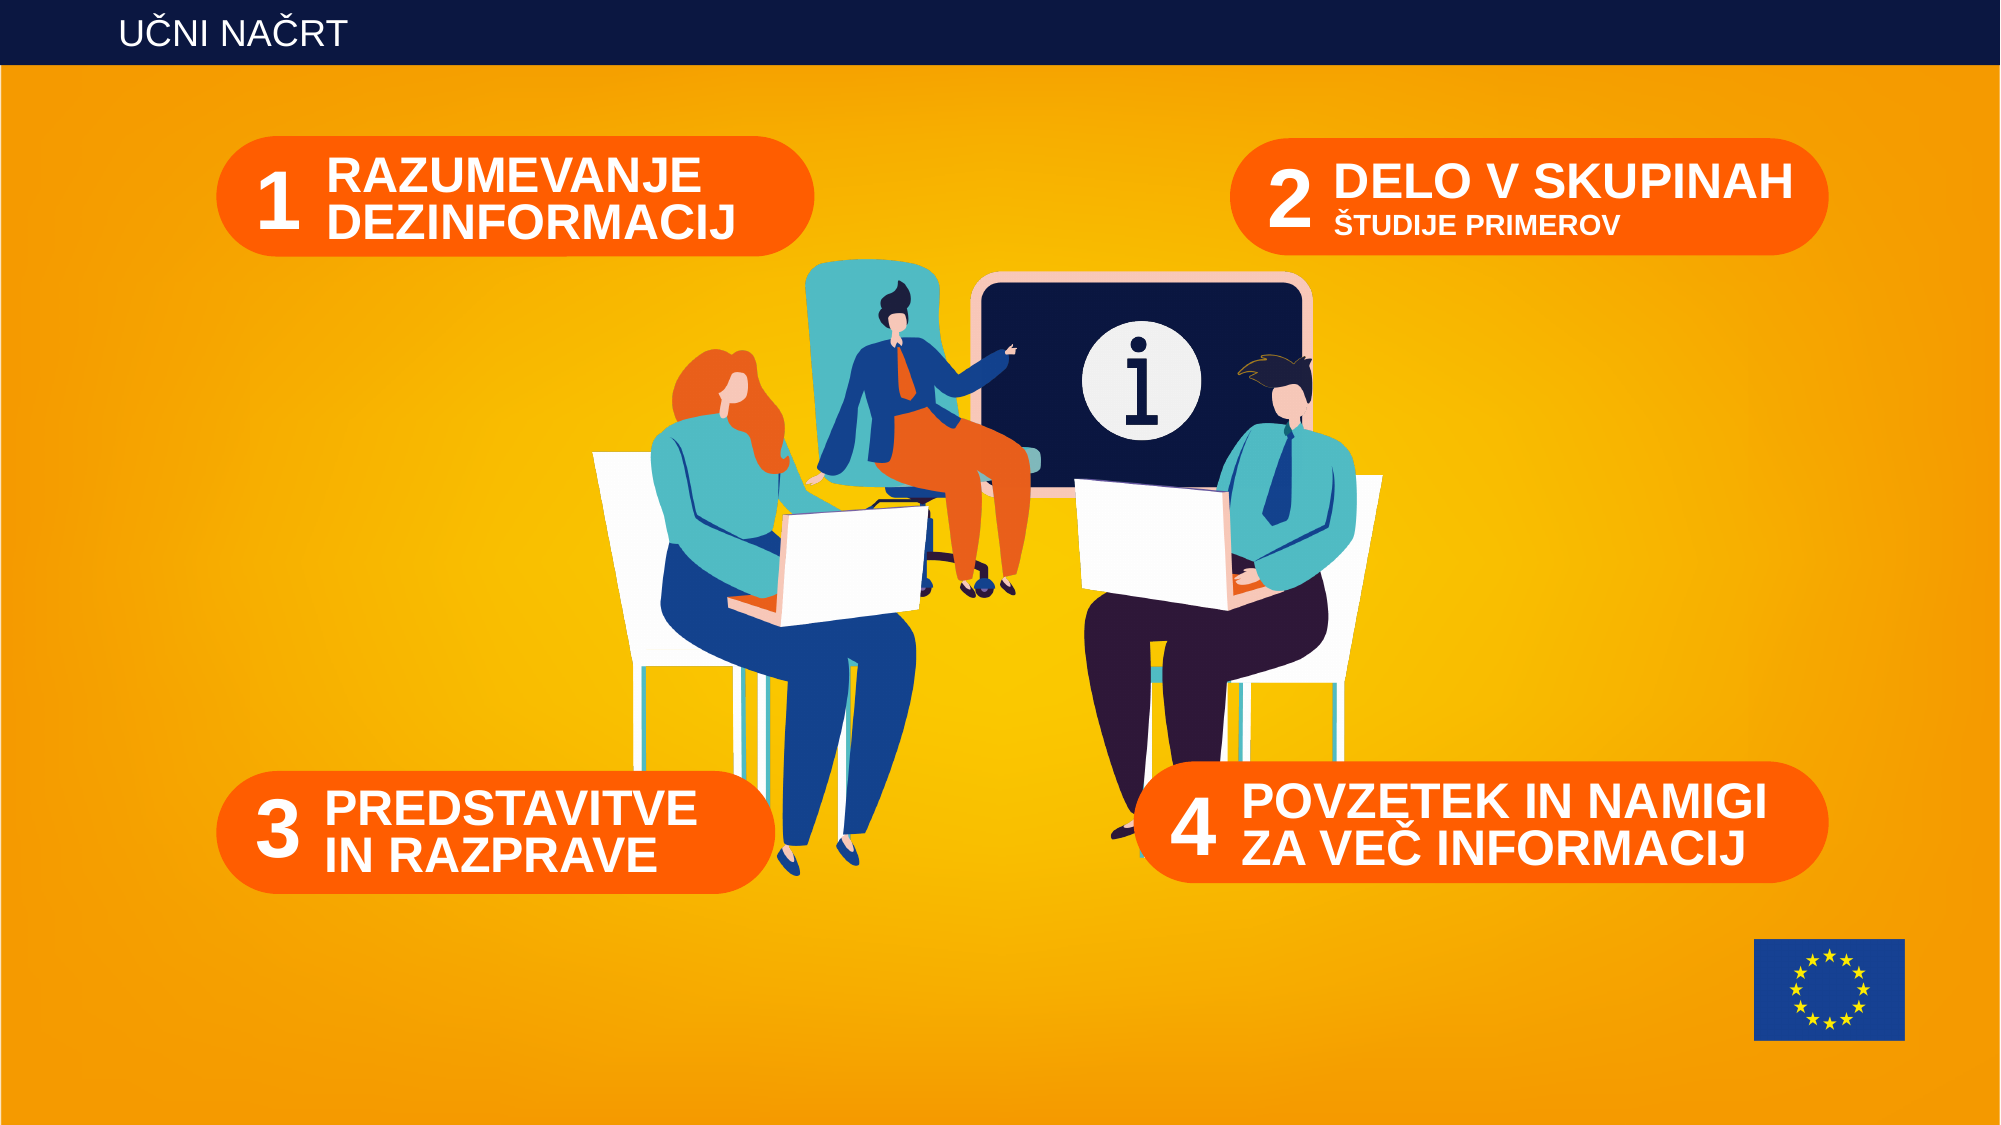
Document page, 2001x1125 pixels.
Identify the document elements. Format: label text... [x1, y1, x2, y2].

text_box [1229, 136, 1829, 256]
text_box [1133, 761, 1829, 884]
text_box UČNI NAČRT [0, 0, 2000, 66]
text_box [216, 766, 776, 895]
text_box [216, 135, 815, 257]
picture [0, 0, 2001, 1125]
